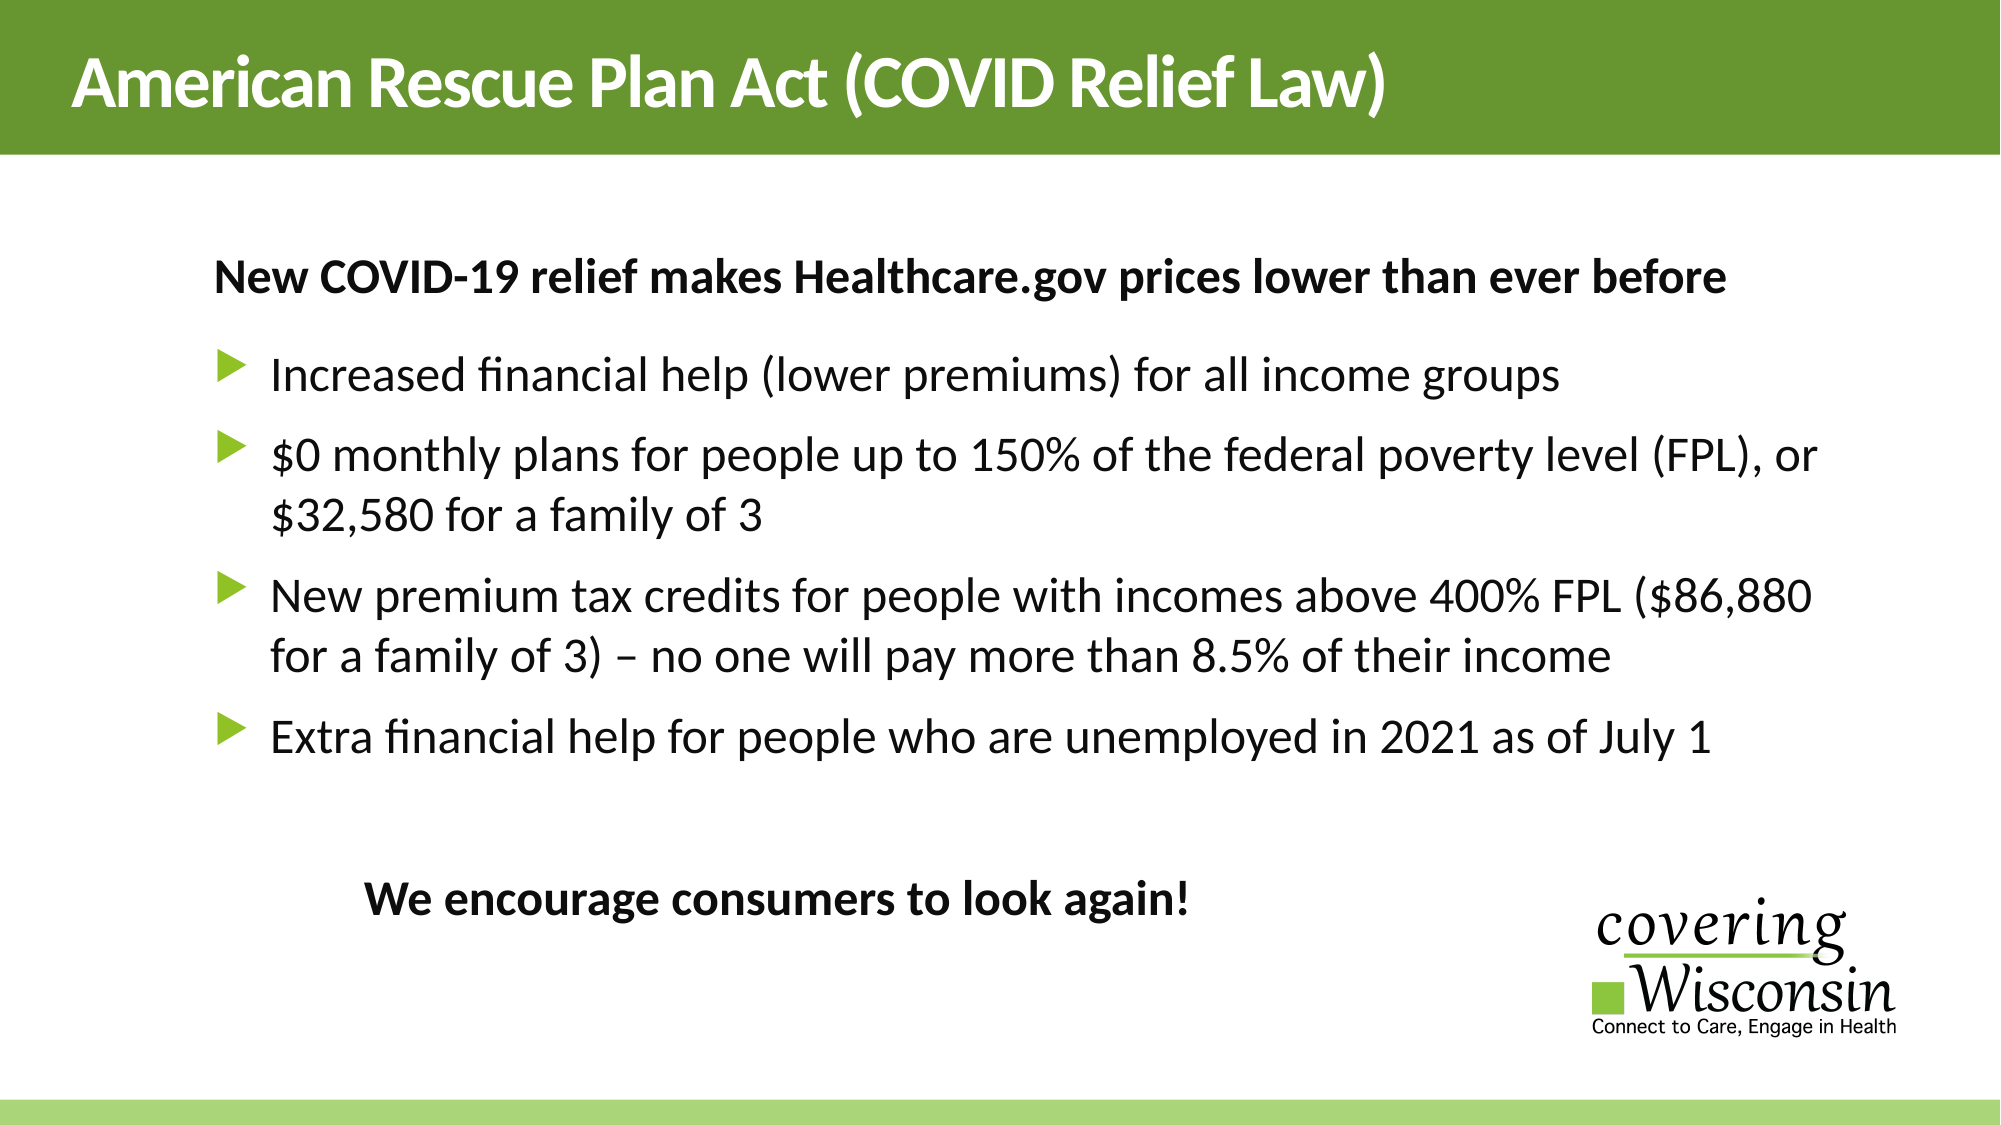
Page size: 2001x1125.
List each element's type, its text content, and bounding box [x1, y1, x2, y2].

picture [1592, 882, 1896, 1061]
text_box [0, 1099, 2000, 1125]
text_box American Rescue Plan Act (COVID Relief Law) [56, 0, 1976, 155]
text_box [0, 0, 2000, 156]
text_box New COVID-19 relief makes Healthcare.gov prices lower than ever before Increased financial help (lower premiums) for all income groups $0 monthly plans for people up to 150% of the federal poverty level (FPL), or $32,580 for a family of 3 New premium tax credits for people with incomes above 400% FPL ($86,880 for a family of 3) – no one will pay more than 8.5% of their income Extra financial help for people who are unemployed in 2021 as of July 1 We encourage consumers to look again! [198, 235, 1857, 1025]
